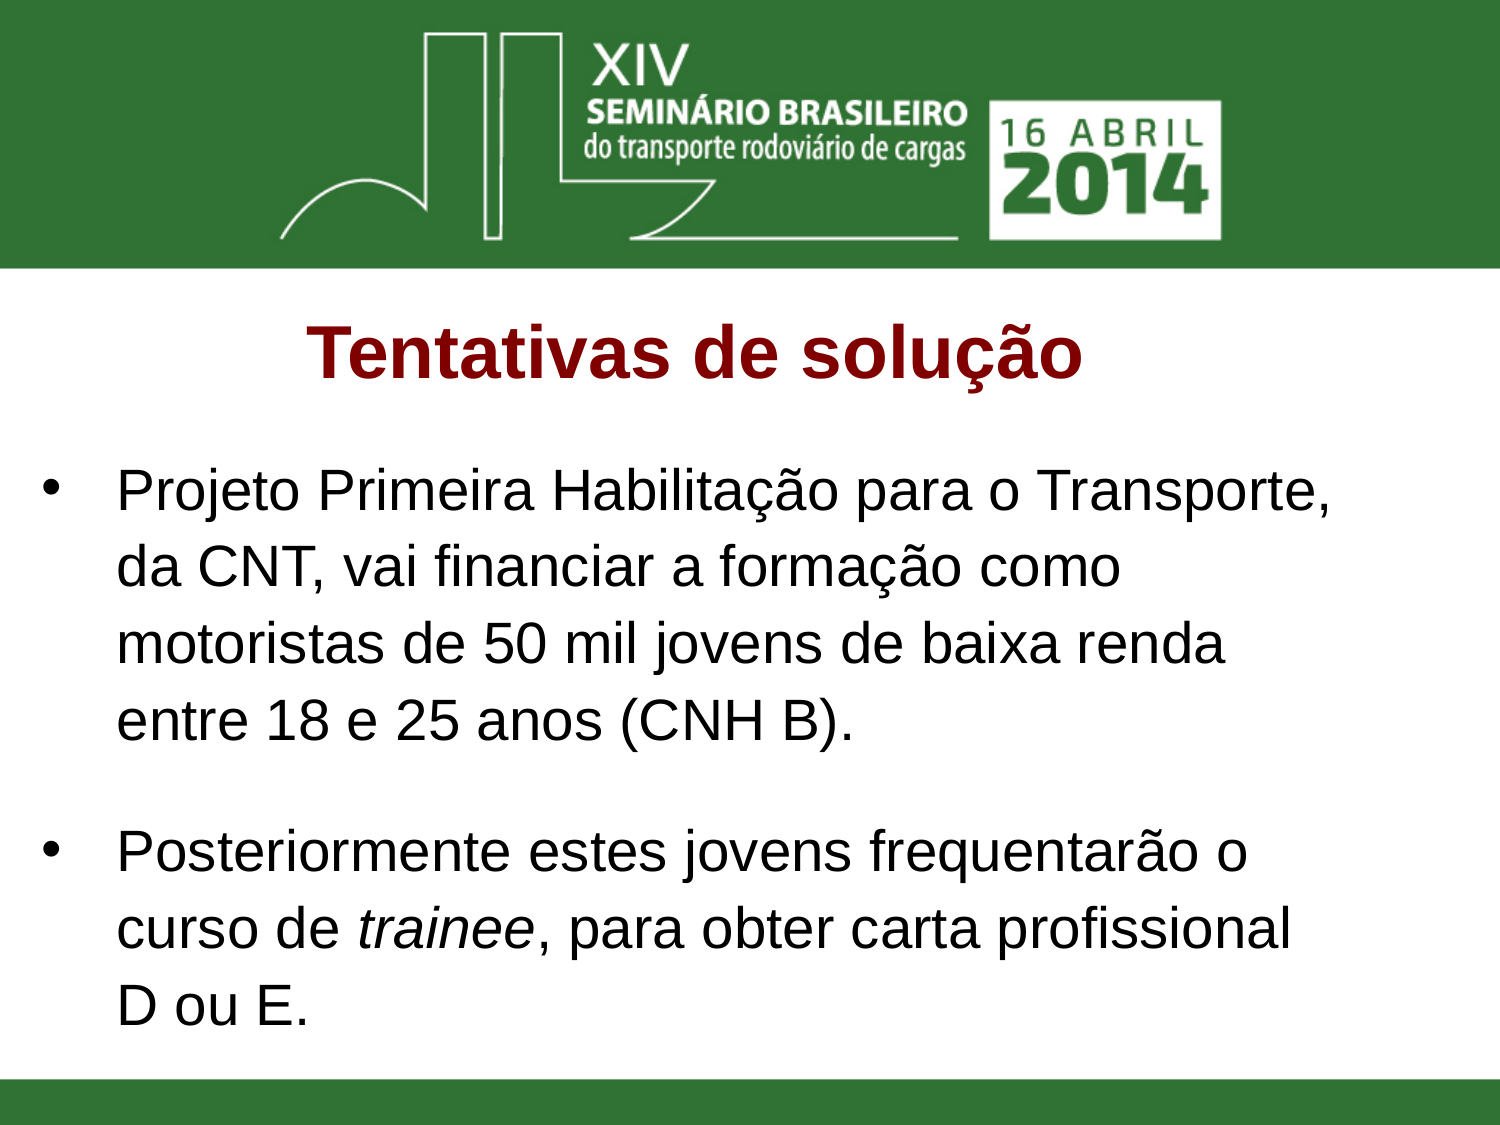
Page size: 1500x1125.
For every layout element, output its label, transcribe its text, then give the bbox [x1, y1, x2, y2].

text_box Tentativas de solução [71, 296, 1321, 402]
picture [0, 0, 1500, 1125]
subtitle Projeto Primeira Habilitação para o Transporte, da CNT, vai financiar a formação como motoristas de 50 mil jovens de baixa renda entre 18 e 25 anos (CNH B). Posteriormente estes jovens frequentarão o curso de trainee, para obter carta profissional D ou E. [26, 437, 1365, 725]
